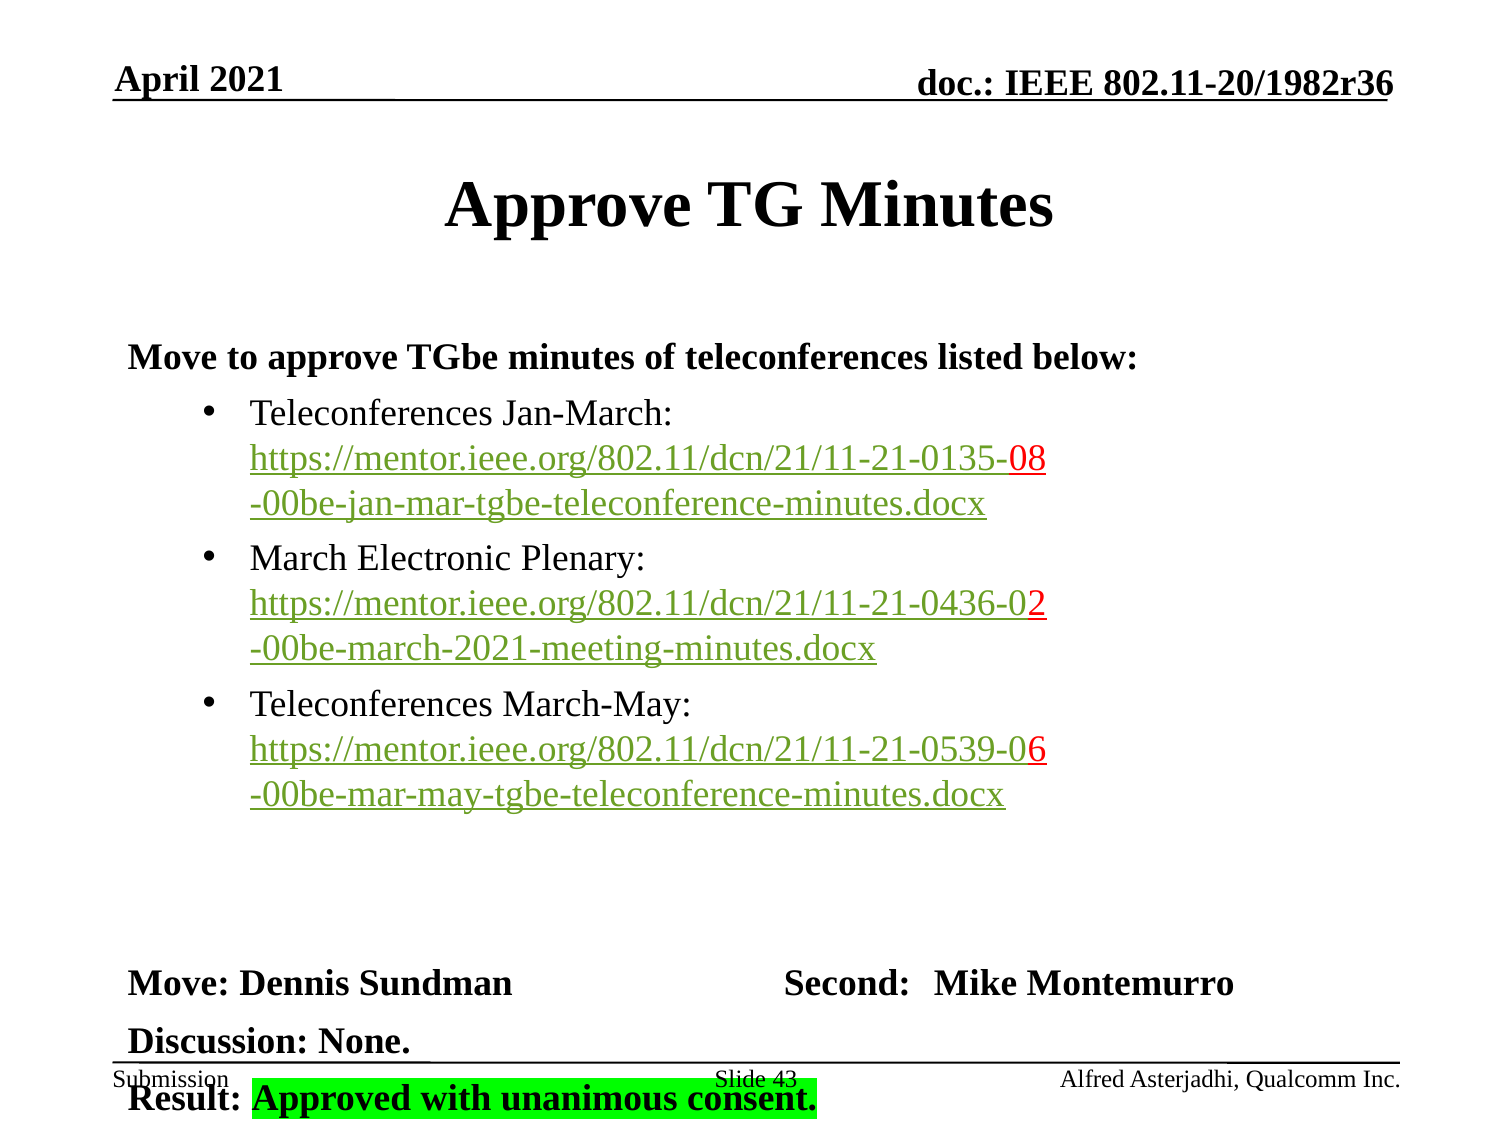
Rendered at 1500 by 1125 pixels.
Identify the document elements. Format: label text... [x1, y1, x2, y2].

footer Alfred Asterjadhi, Qualcomm Inc. [878, 1061, 1402, 1093]
slide_number Slide 43 [712, 1061, 800, 1123]
list Move to approve TGbe minutes of teleconferences listed below: Teleconferences Jan-March: https://mentor.ieee.org/802.11/dcn/21/11-21-0135-08-00be-jan-mar-tgbe-teleconference-minutes.docx March Electronic Plenary: https://mentor.ieee.org/802.11/dcn/21/11-21-0436-02-00be-march-2021-meeting-minutes.docx Teleconferences March-May: https://mentor.ieee.org/802.11/dcn/21/11-21-0539-06-00be-mar-may-tgbe-teleconference-minutes.docx Move: Dennis Sundman Second: Mike Montemurro Discussion: None. Result: Approved with unanimous consent. [112, 324, 1388, 1000]
title Approve TG Minutes [112, 112, 1388, 288]
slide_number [114, 54, 423, 100]
